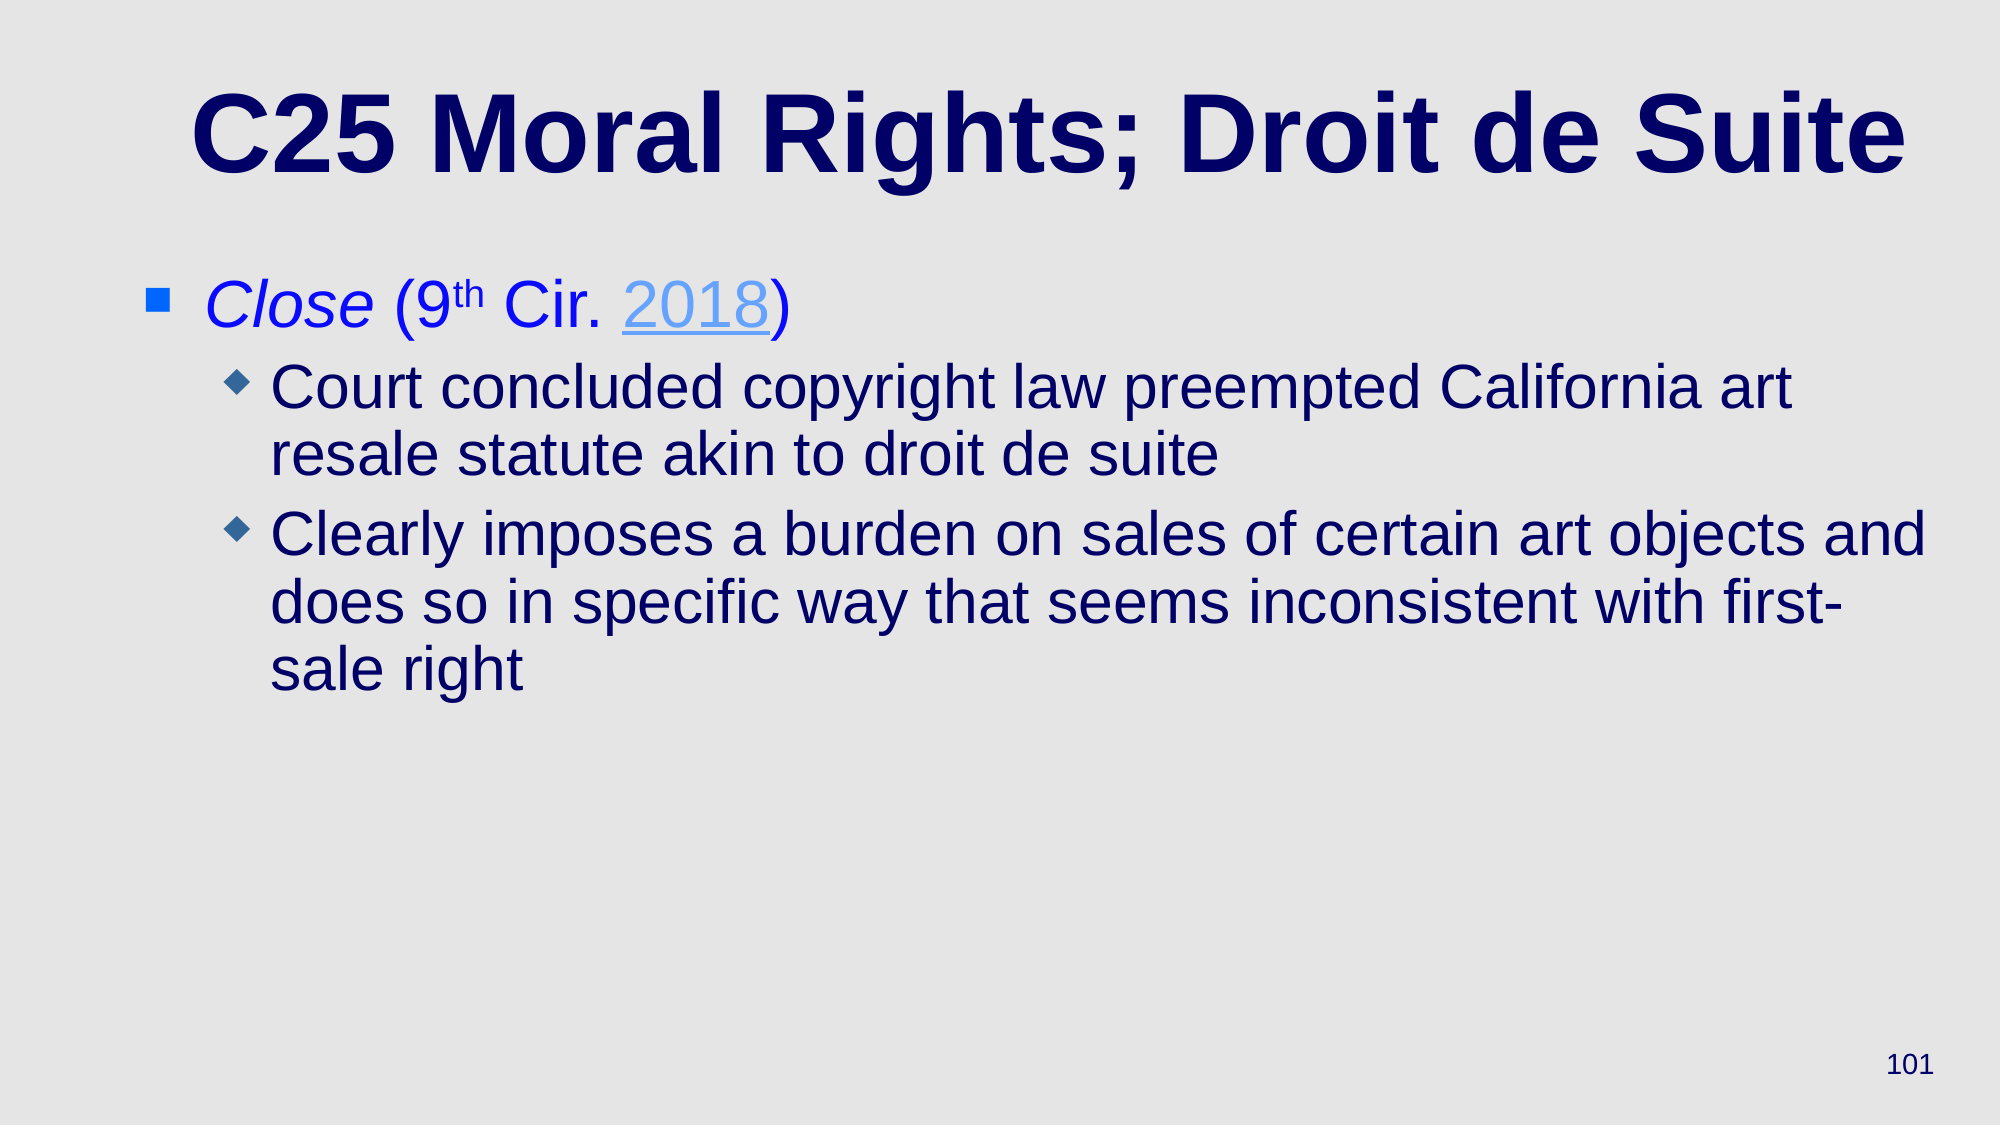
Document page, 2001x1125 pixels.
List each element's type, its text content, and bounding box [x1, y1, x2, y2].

title C25 Moral Rights; Droit de Suite [133, 50, 1967, 238]
list Close (9th Cir. 2018) Court concluded copyright law preempted California art resale statute akin to droit de suite Clearly imposes a burden on sales of certain art objects and does so in specific way that seems inconsistent with first-sale right [133, 262, 1967, 938]
slide_number 101 [1533, 1024, 1951, 1101]
